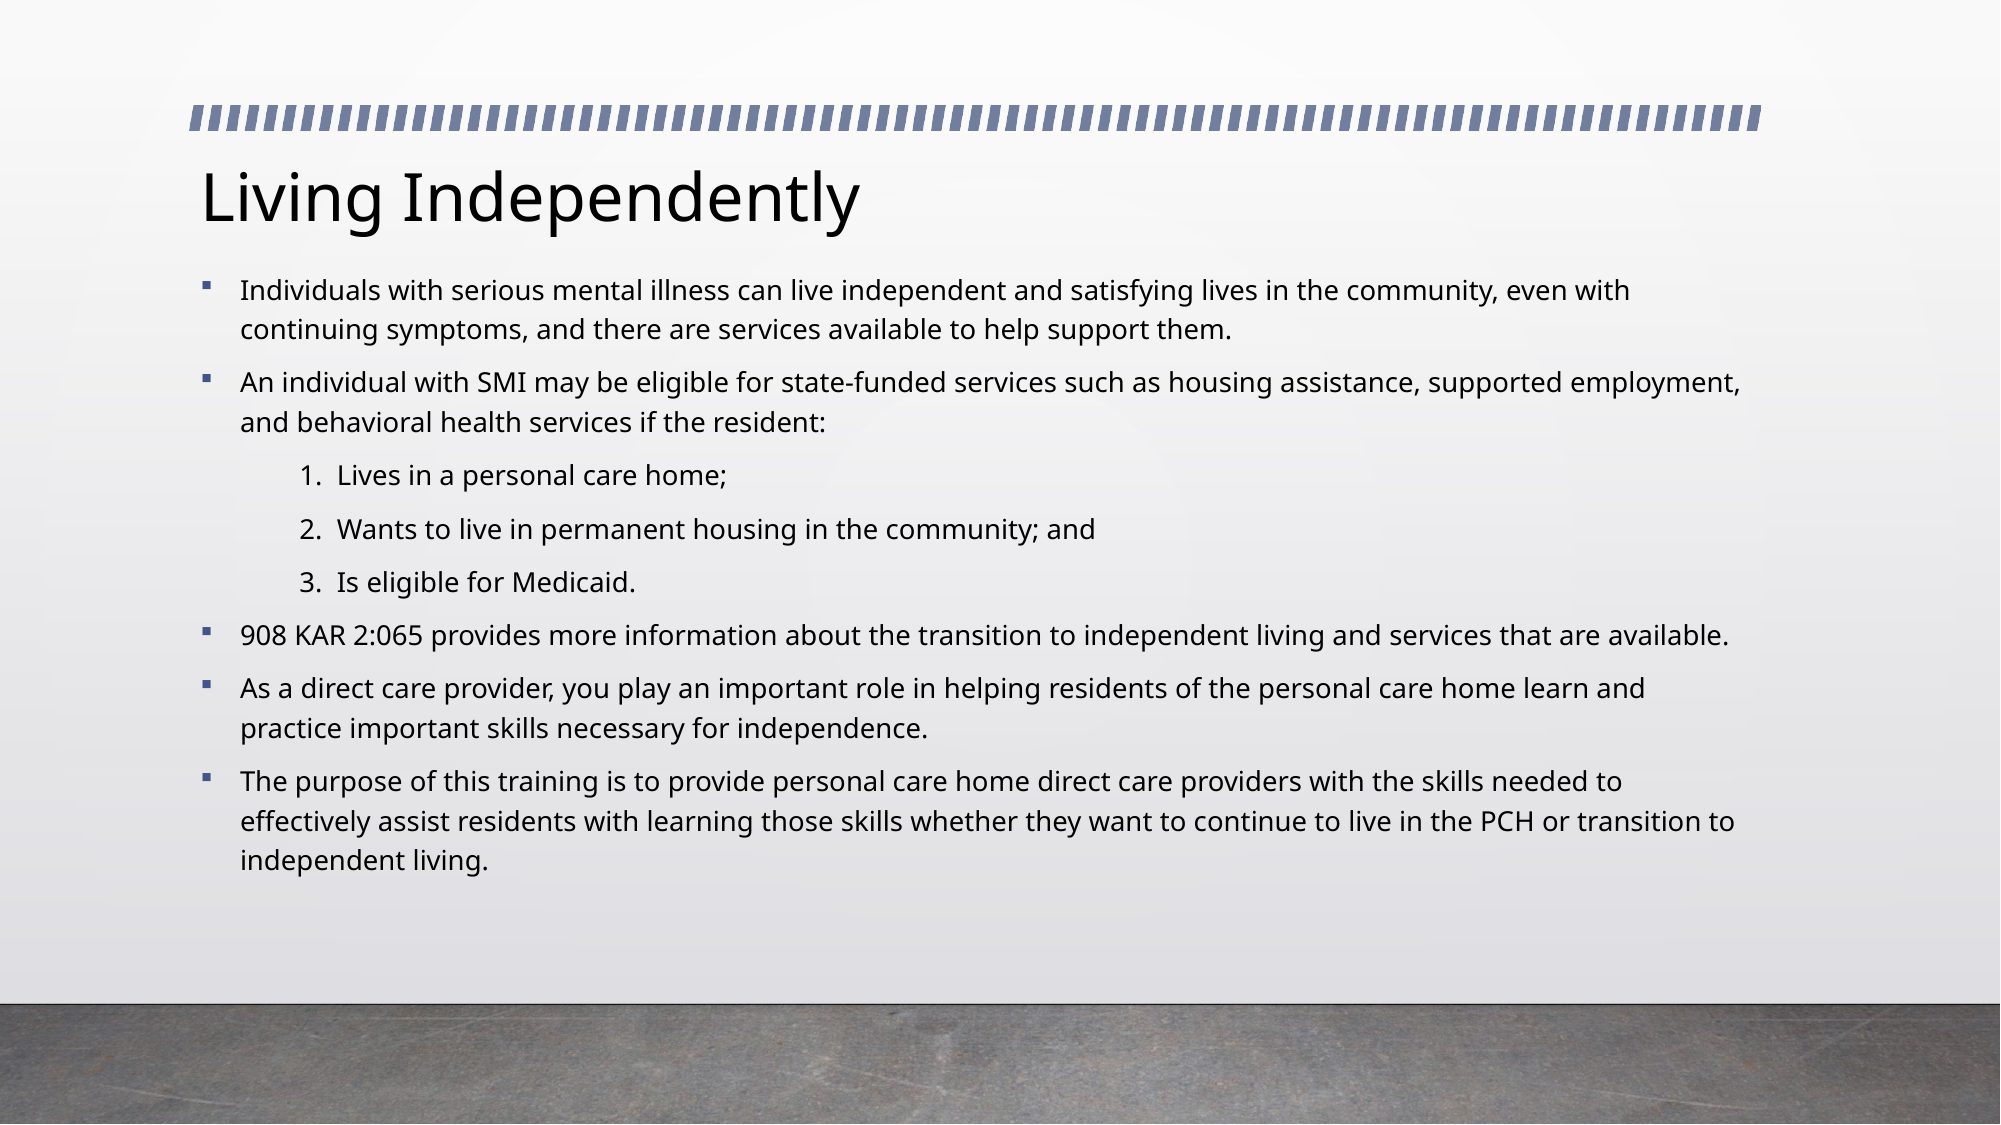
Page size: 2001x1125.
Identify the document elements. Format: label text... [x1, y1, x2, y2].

title Living Independently [185, 156, 1761, 258]
list Individuals with serious mental illness can live independent and satisfying lives in the community, even with continuing symptoms, and there are services available to help support them. An individual with SMI may be eligible for state-funded services such as housing assistance, supported employment, and behavioral health services if the resident: 1. Lives in a personal care home; 2. Wants to live in permanent housing in the community; and 3. Is eligible for Medicaid. 908 KAR 2:065 provides more information about the transition to independent living and services that are available. As a direct care provider, you play an important role in helping residents of the personal care home learn and practice important skills necessary for independence. The purpose of this training is to provide personal care home direct care providers with the skills needed to effectively assist residents with learning those skills whether they want to continue to live in the PCH or transition to independent living. [185, 258, 1761, 897]
picture [0, 1004, 2000, 1124]
